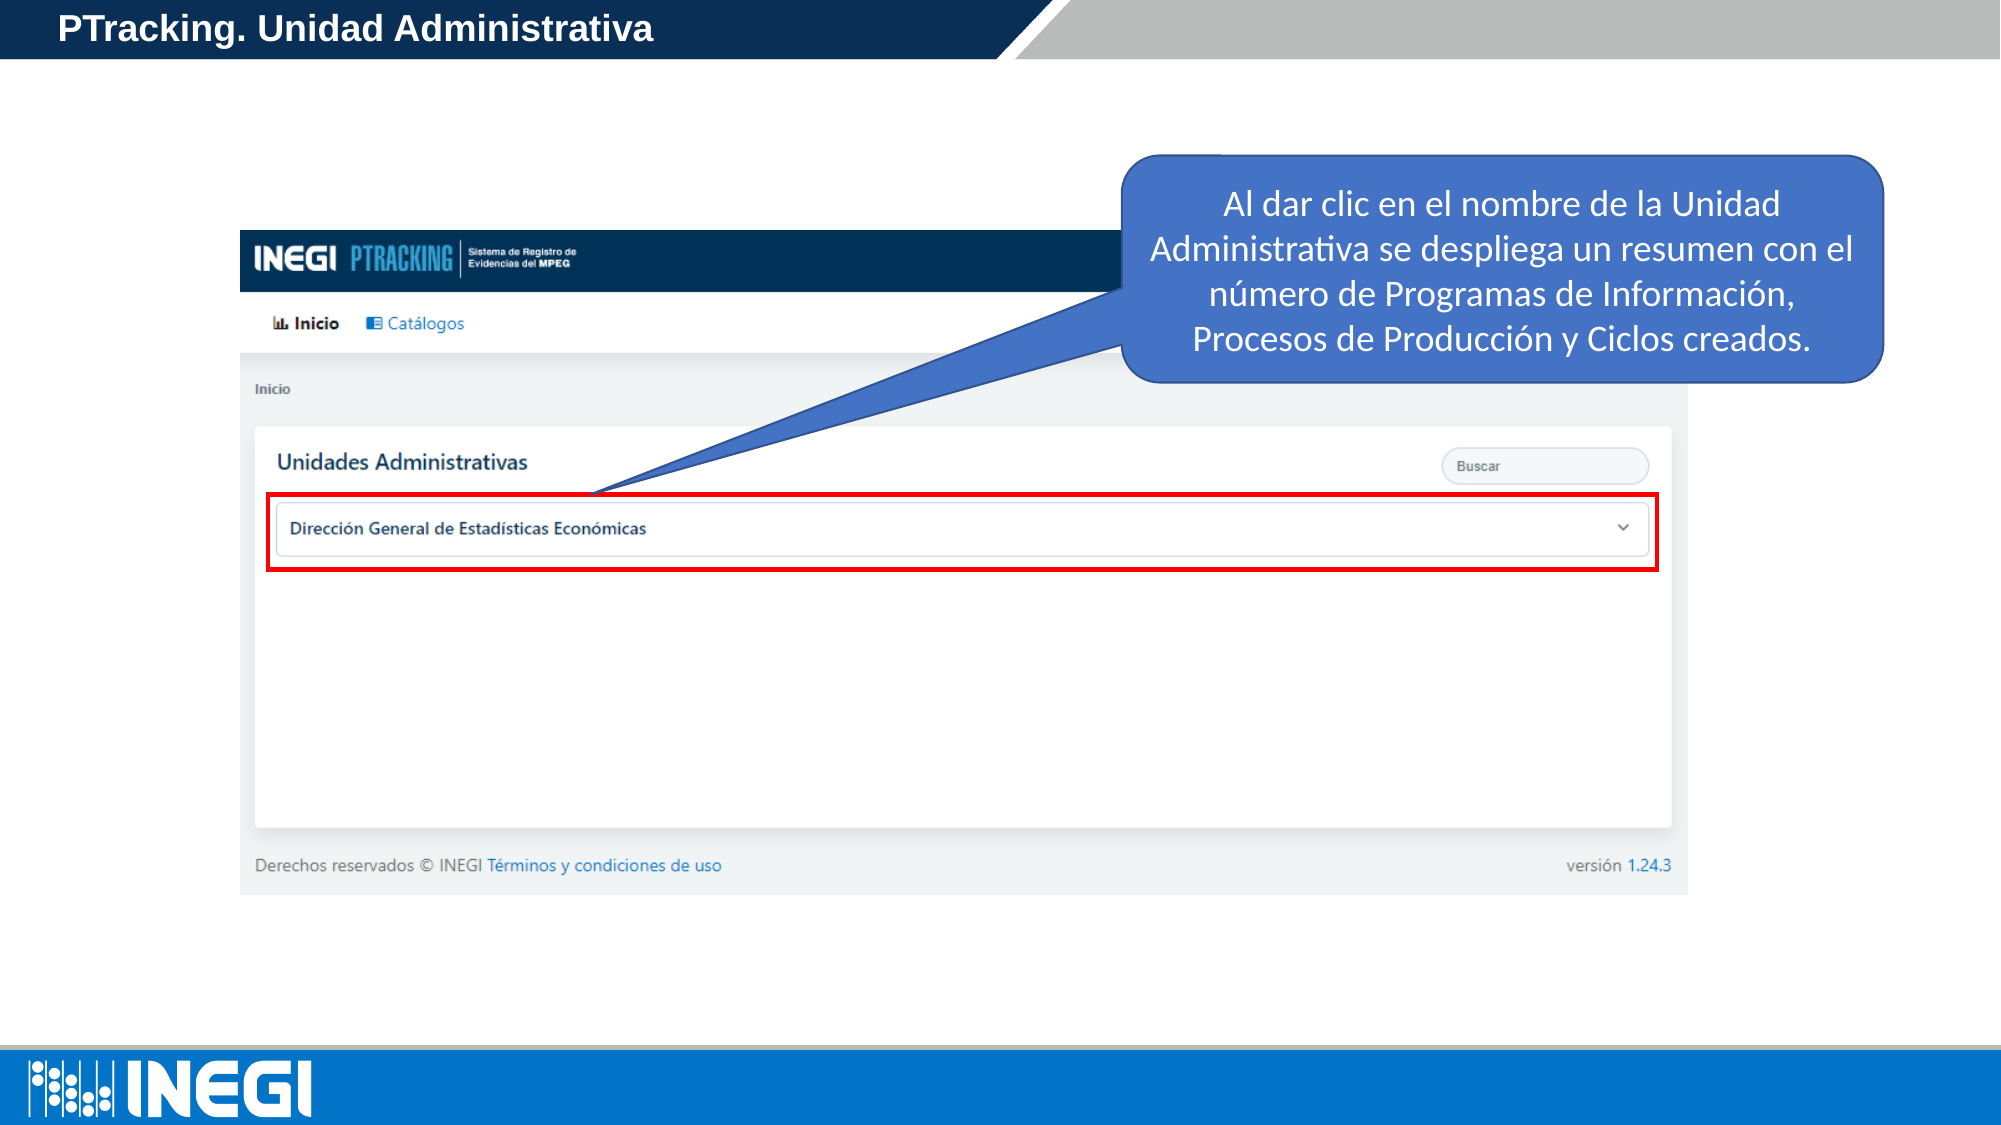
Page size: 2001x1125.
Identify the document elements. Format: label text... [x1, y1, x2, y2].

text_box Al dar clic en el nombre de la Unidad Administrativa se despliega un resumen con el número de Programas de Información, Procesos de Producción y Ciclos creados. [1120, 154, 1885, 384]
picture [240, 230, 1688, 895]
picture [0, 0, 2000, 60]
picture [0, 1044, 2000, 1125]
